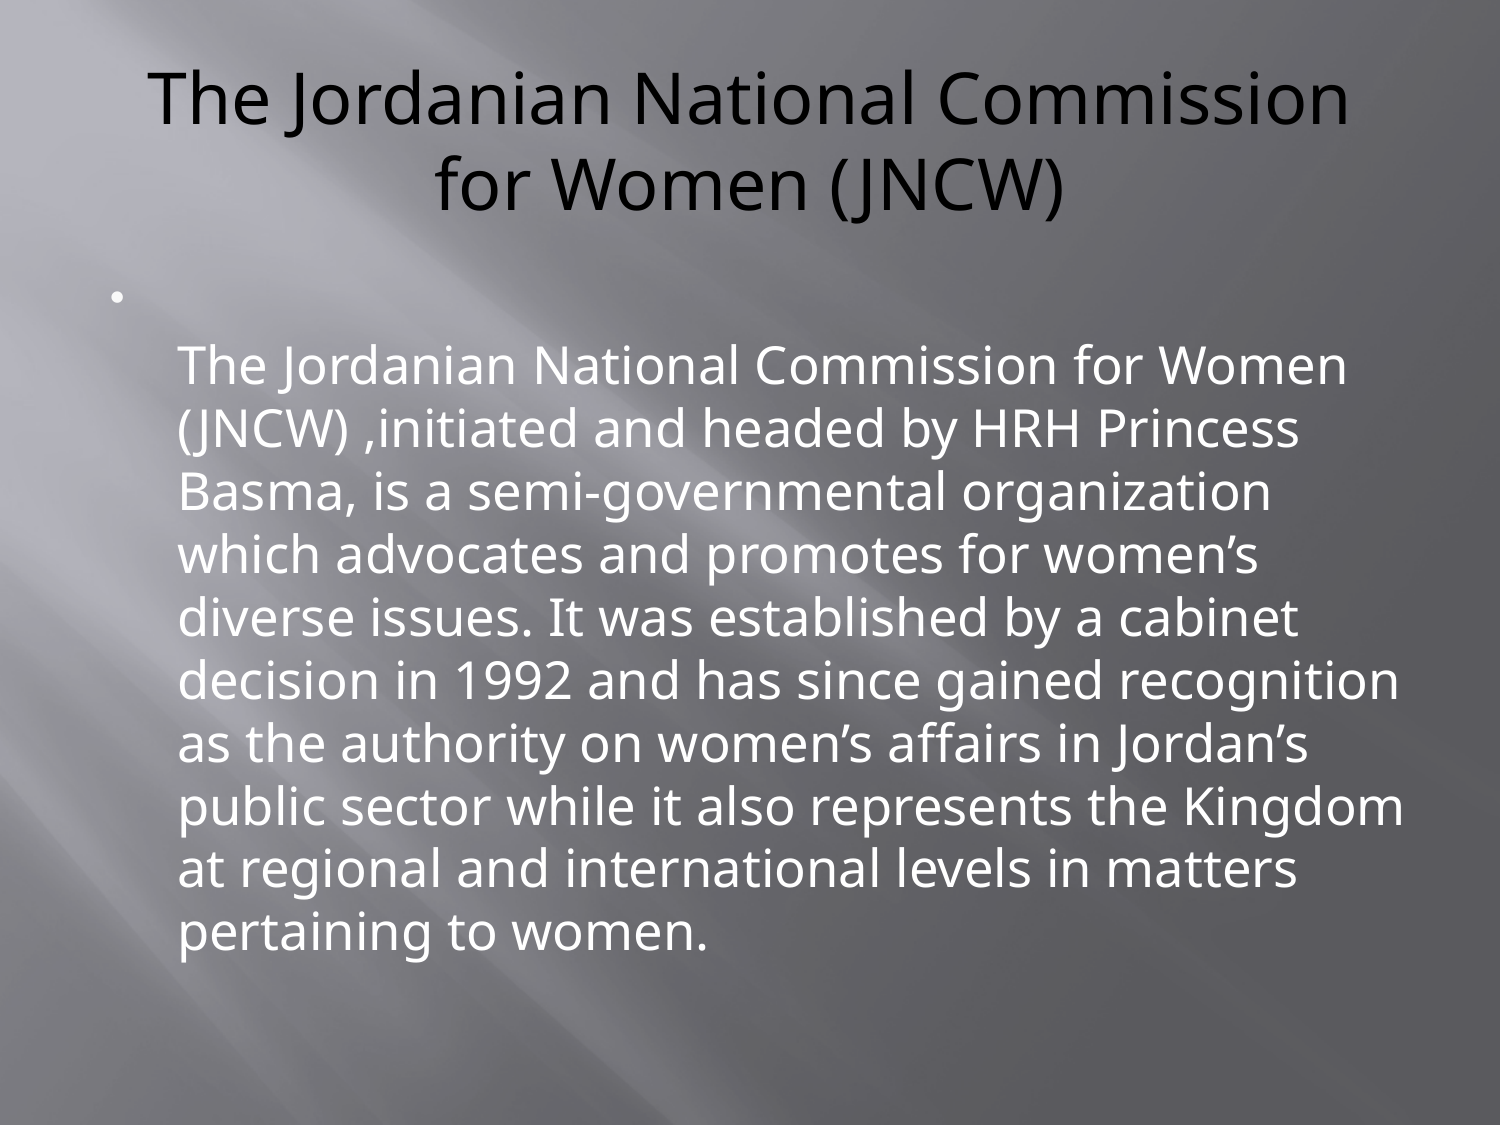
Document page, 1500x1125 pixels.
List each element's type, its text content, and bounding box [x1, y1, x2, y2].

list The Jordanian National Commission for Women (JNCW) ,initiated and headed by HRH Princess Basma, is a semi-governmental organization which advocates and promotes for women’s diverse issues. It was established by a cabinet decision in 1992 and has since gained recognition as the authority on women’s affairs in Jordan’s public sector while it also represents the Kingdom at regional and international levels in matters pertaining to women. [75, 262, 1425, 1035]
title The Jordanian National Commission for Women (JNCW) [75, 45, 1425, 233]
